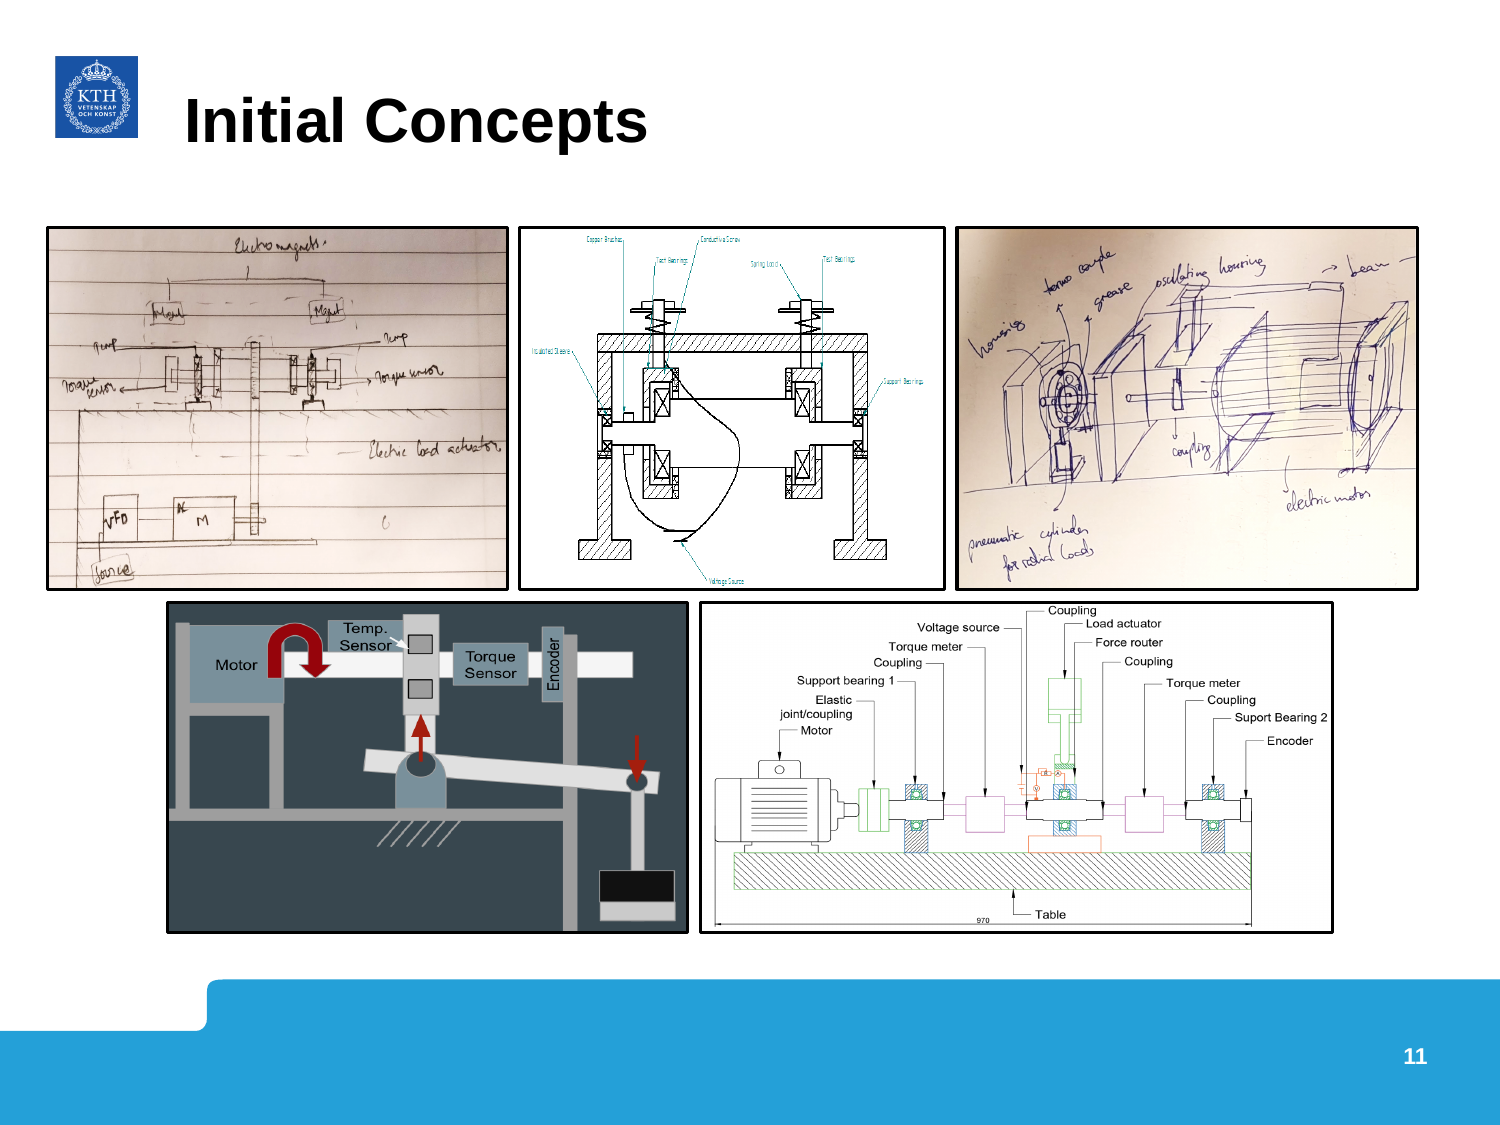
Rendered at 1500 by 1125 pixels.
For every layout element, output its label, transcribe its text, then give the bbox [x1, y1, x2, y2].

picture [168, 603, 687, 931]
title Initial Concepts [173, 70, 1445, 153]
slide_number 11 [1340, 1033, 1428, 1094]
picture [702, 179, 1416, 931]
picture [521, 228, 944, 589]
picture [48, 228, 507, 589]
picture [55, 56, 138, 138]
